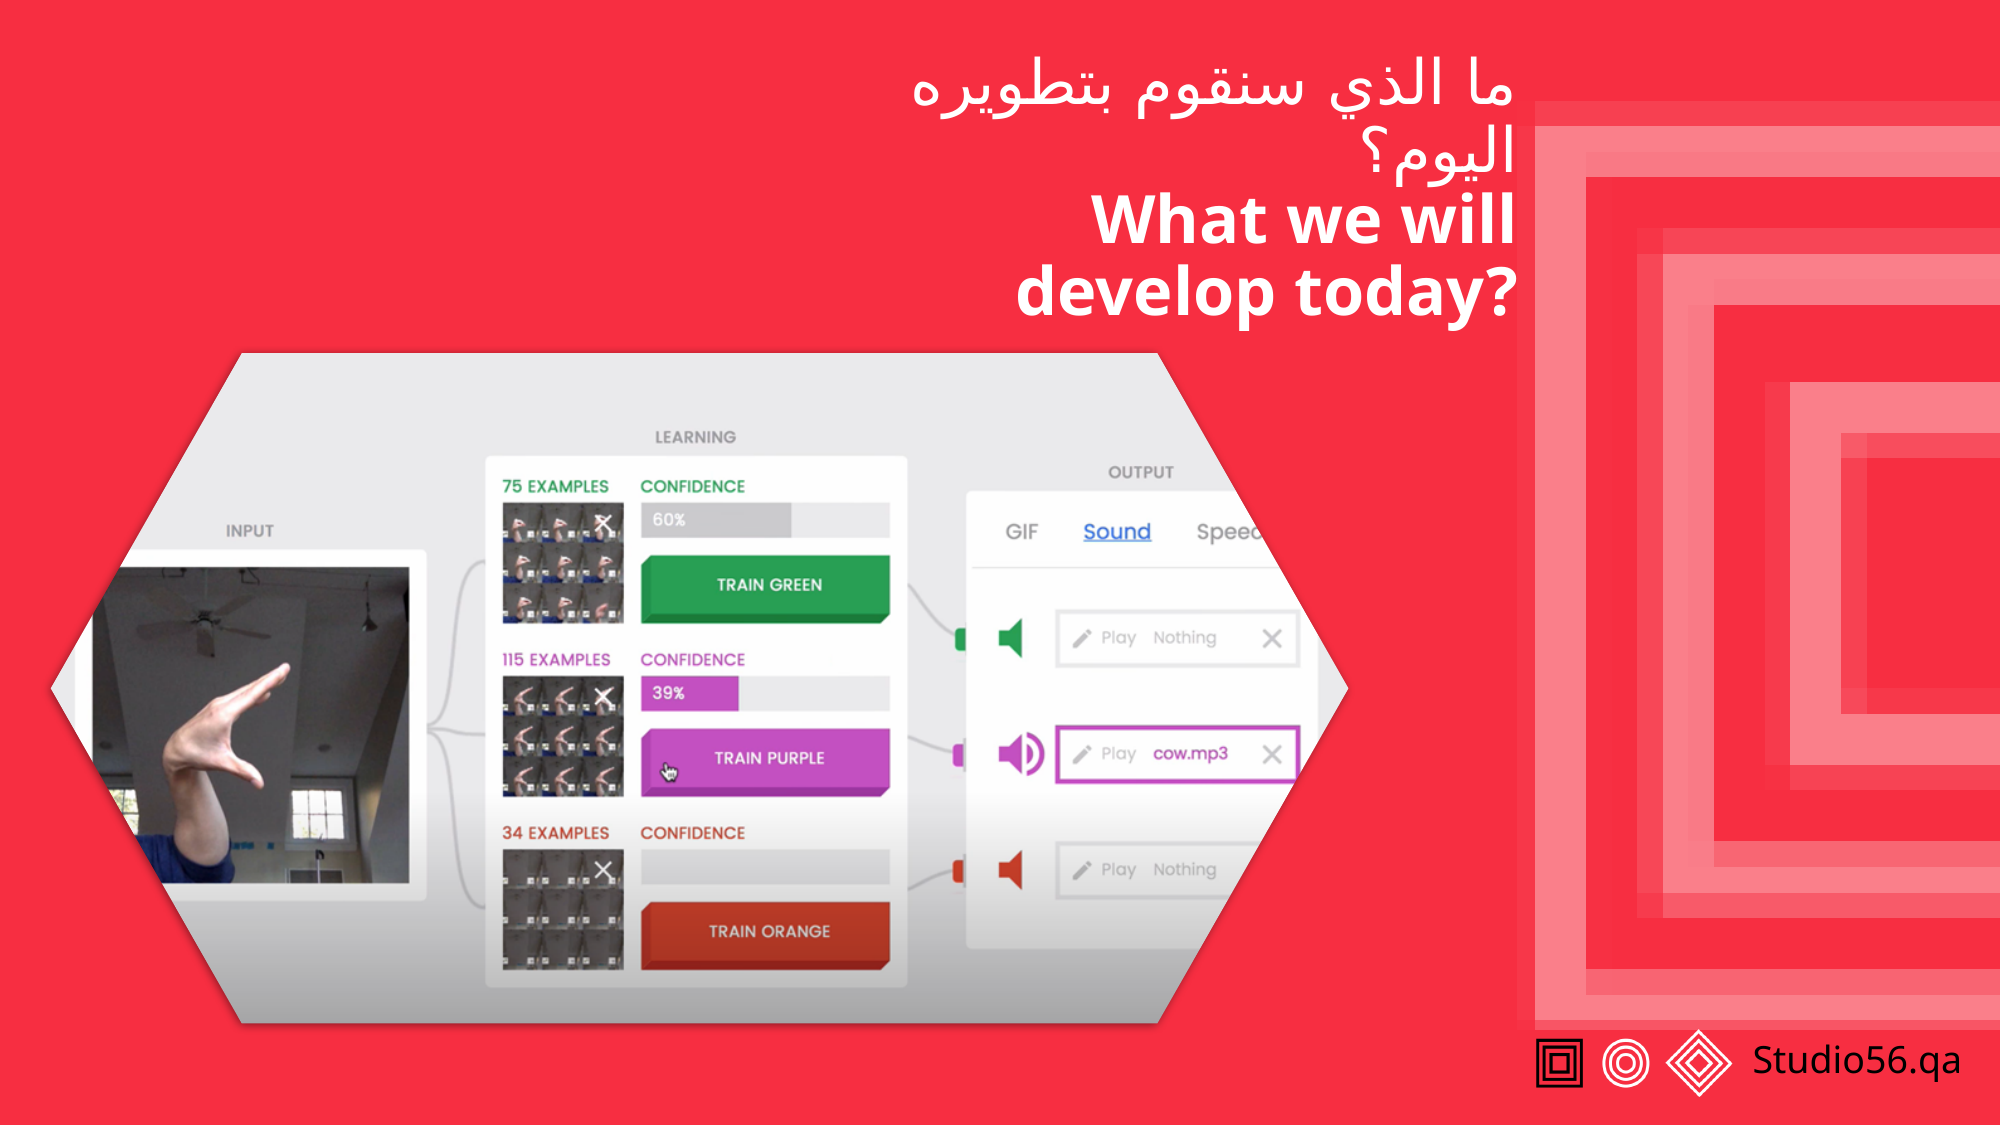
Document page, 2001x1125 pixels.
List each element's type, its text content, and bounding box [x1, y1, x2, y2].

text_box Studio56.qa [1750, 1030, 1978, 1089]
text_box [0, 0, 2000, 1125]
picture [1517, 0, 2000, 1030]
picture [50, 353, 1349, 1024]
text_box ما الذي سنقوم بتطويره اليوم؟ What we will develop today? [817, 27, 1517, 354]
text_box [1533, 1029, 1750, 1100]
